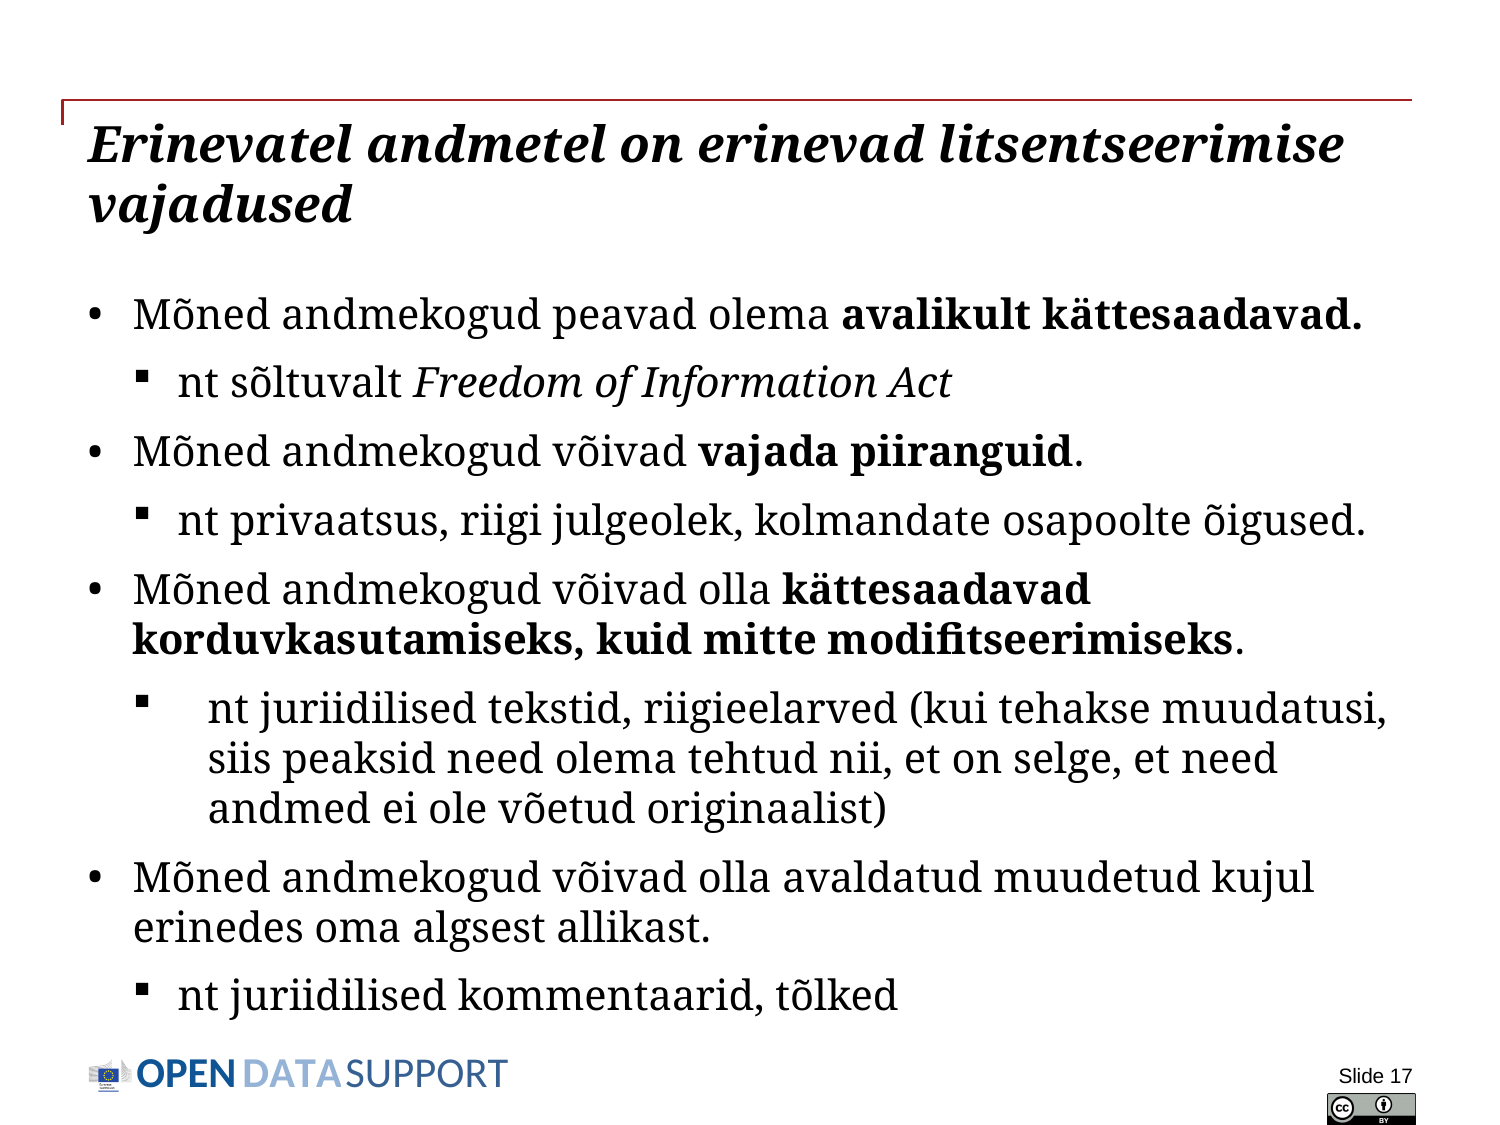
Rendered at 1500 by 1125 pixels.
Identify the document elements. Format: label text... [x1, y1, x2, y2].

slide_number Slide 17 [1162, 1062, 1413, 1088]
title Erinevatel andmetel on erinevad litsentseerimise vajadused [88, 112, 1413, 263]
list Mõned andmekogud peavad olema avalikult kättesaadavad. nt sõltuvalt Freedom of Information Act Mõned andmekogud võivad vajada piiranguid. nt privaatsus, riigi julgeolek, kolmandate osapoolte õigused. Mõned andmekogud võivad olla kättesaadavad korduvkasutamiseks, kuid mitte modifitseerimiseks. nt juriidilised tekstid, riigieelarved (kui tehakse muudatusi, siis peaksid need olema tehtud nii, et on selge, et need andmed ei ole võetud originaalist) Mõned andmekogud võivad olla avaldatud muudetud kujul erinedes oma algsest allikast. nt juriidilised kommentaarid, tõlked [87, 287, 1413, 1047]
picture [1327, 1093, 1416, 1125]
